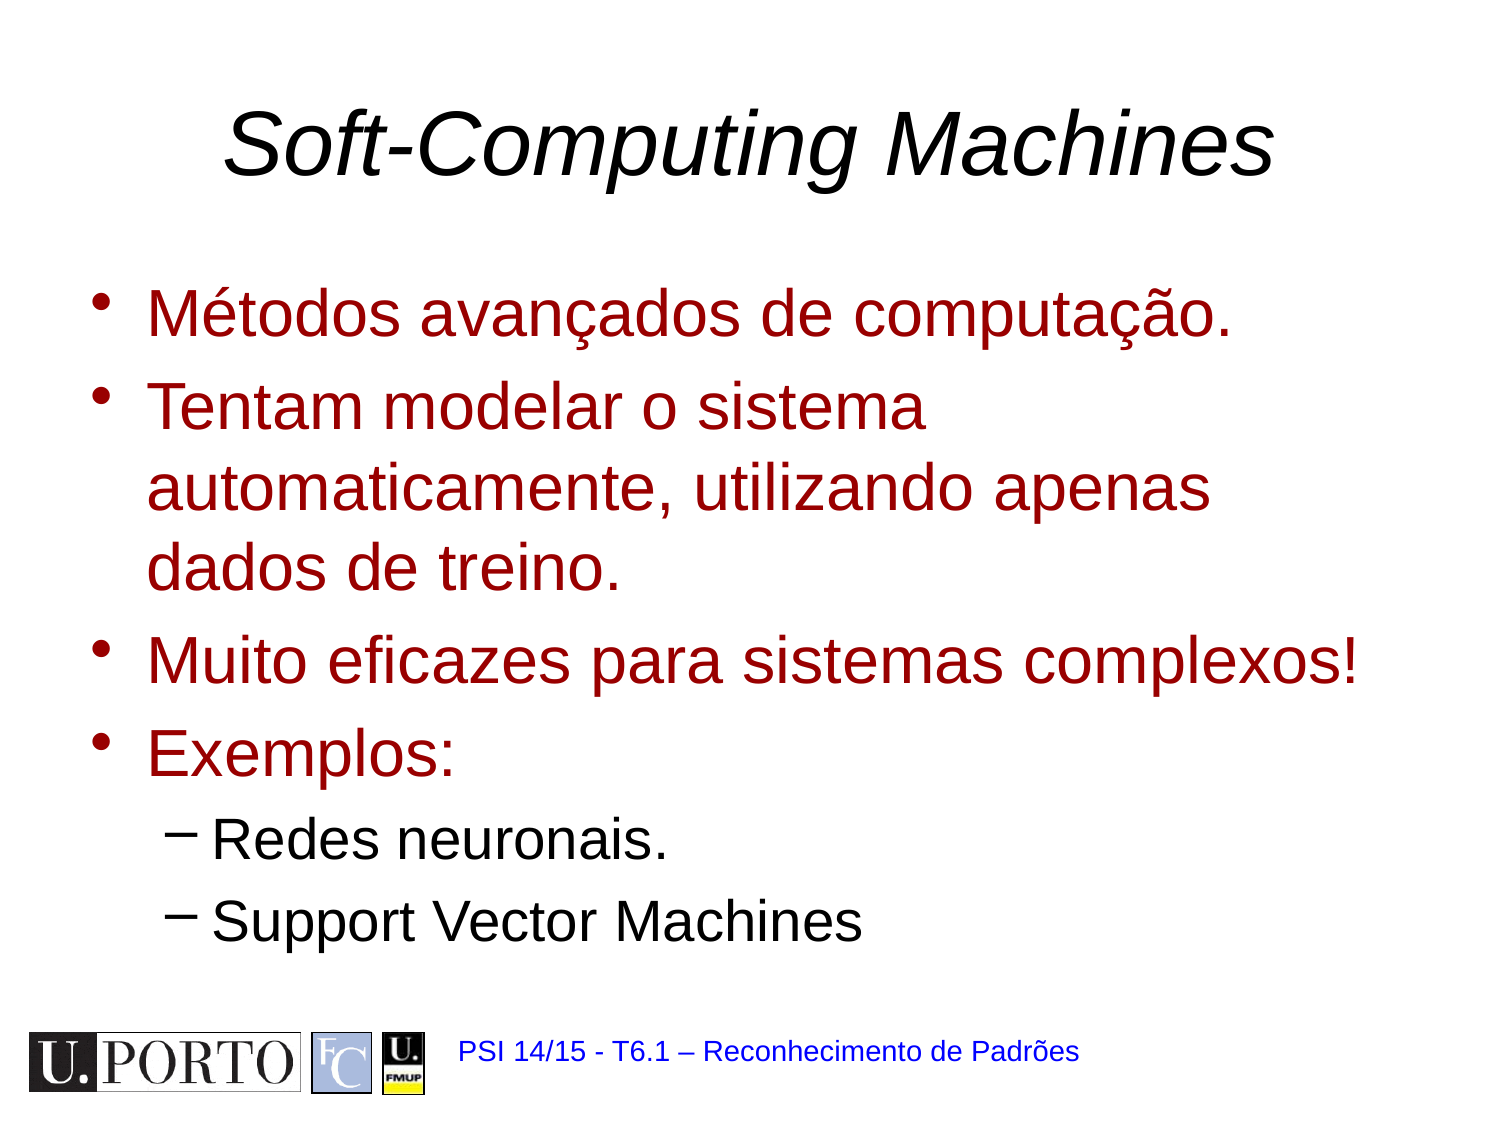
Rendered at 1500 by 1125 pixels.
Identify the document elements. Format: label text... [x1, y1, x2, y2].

picture [29, 1032, 301, 1092]
title Soft-Computing Machines [75, 45, 1425, 233]
list Métodos avançados de computação. Tentam modelar o sistema automaticamente, utilizando apenas dados de treino. Muito eficazes para sistemas complexos! Exemplos: Redes neuronais. Support Vector Machines [75, 262, 1425, 1005]
footer PSI 14/15 - T6.1 – Reconhecimento de Padrões [442, 1024, 1306, 1103]
picture [384, 1033, 423, 1094]
picture [313, 1033, 371, 1092]
